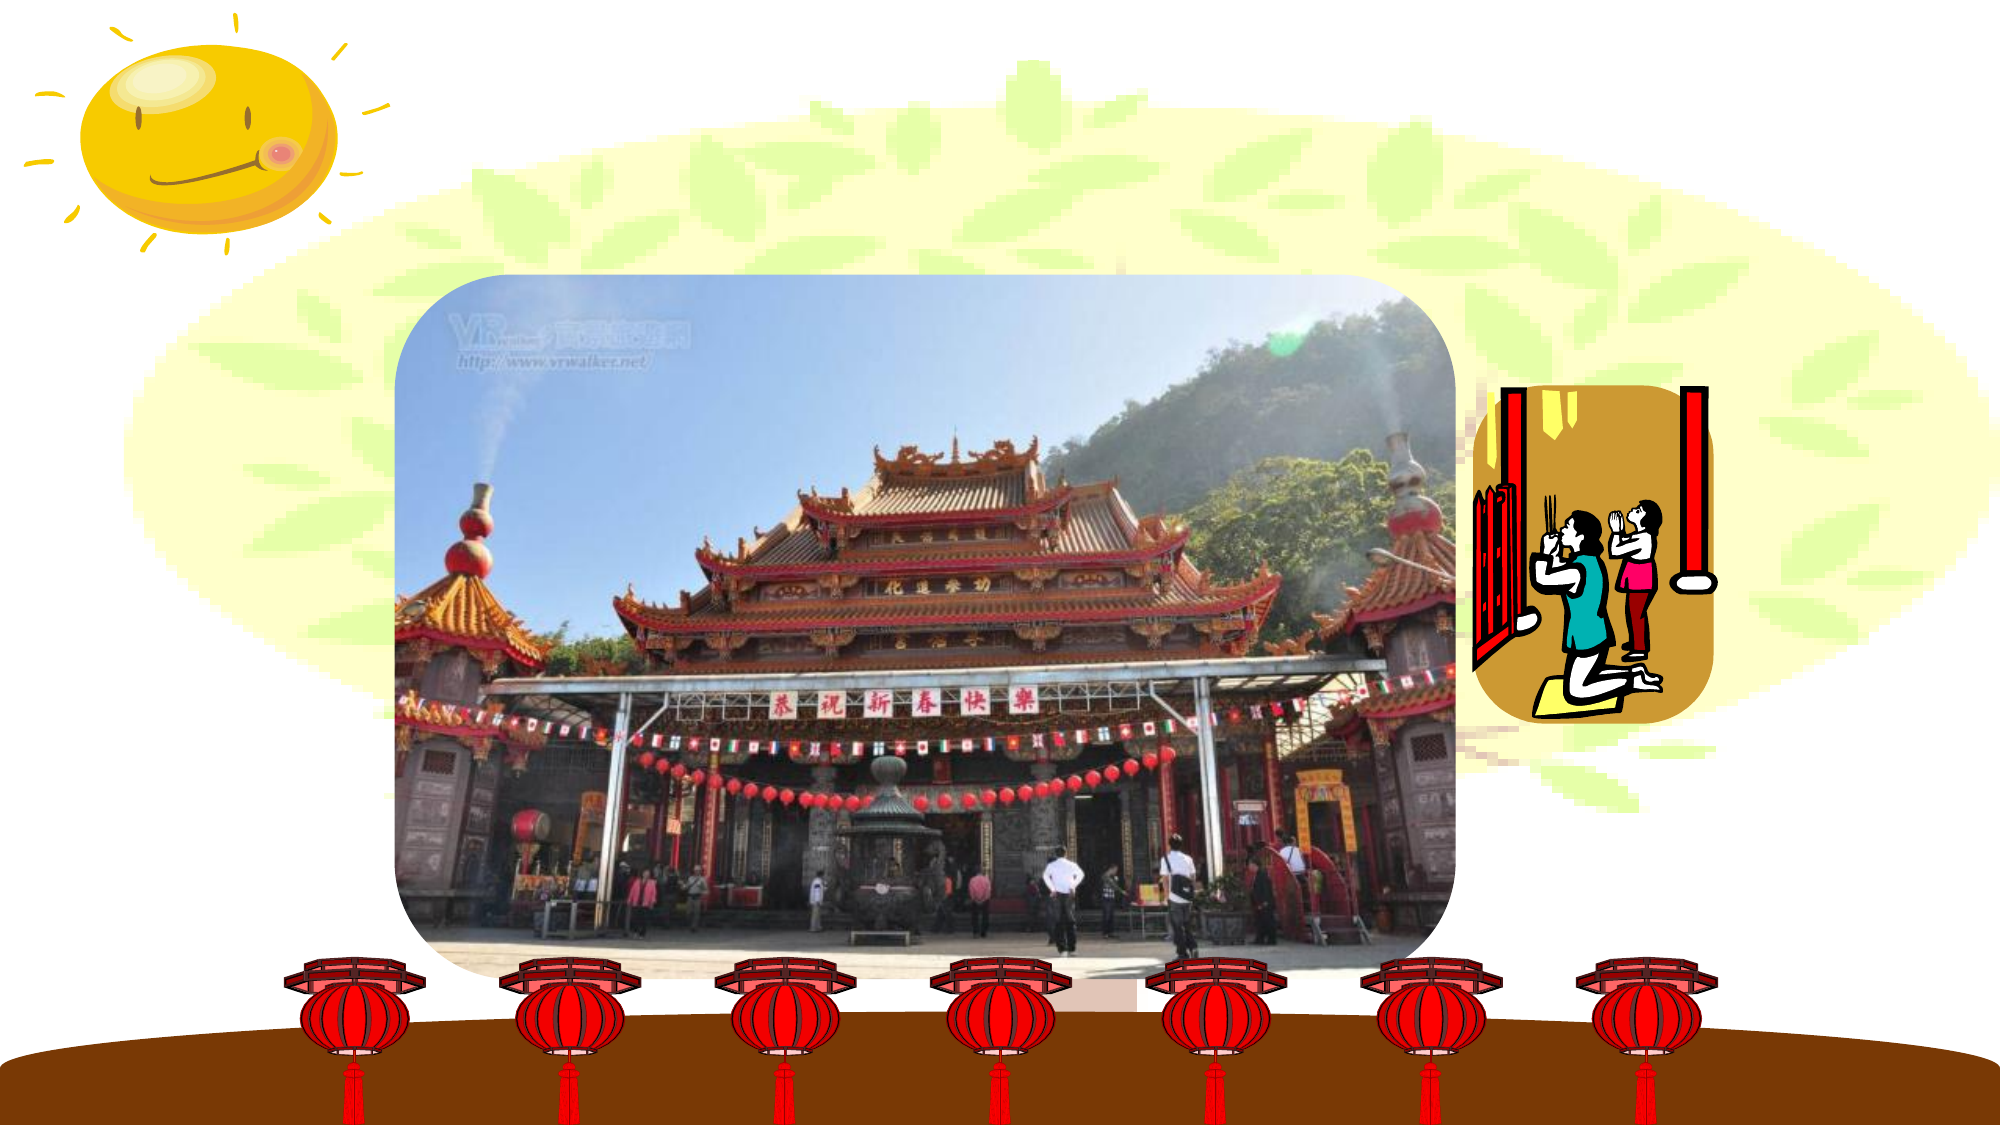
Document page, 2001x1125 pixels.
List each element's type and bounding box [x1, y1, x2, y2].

picture [1575, 953, 1721, 1125]
picture [1472, 385, 1721, 724]
picture [283, 274, 1506, 1125]
